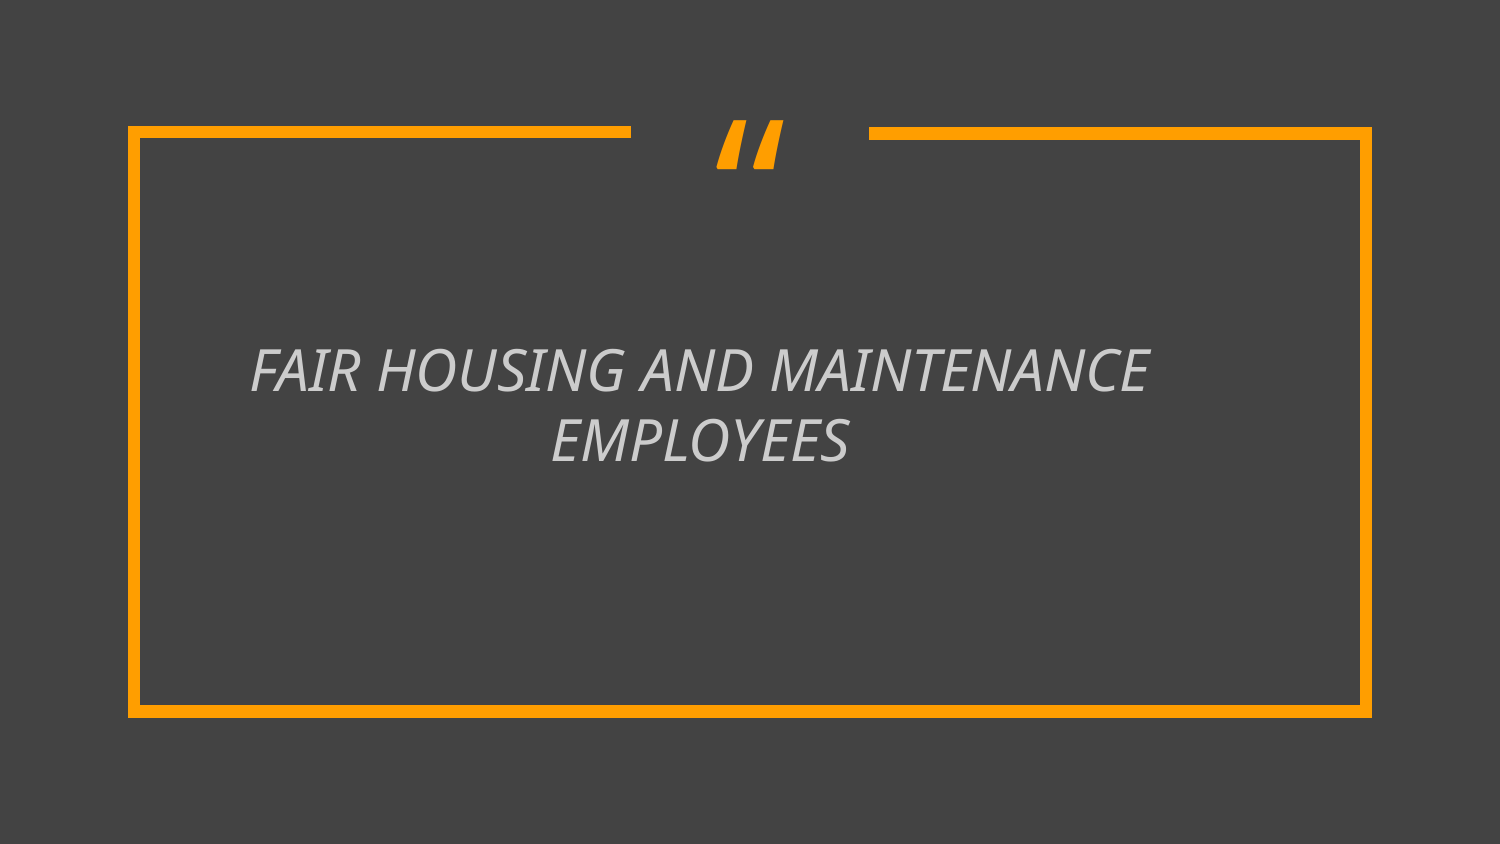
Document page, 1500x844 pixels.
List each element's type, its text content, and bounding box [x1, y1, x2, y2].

list FAIR HOUSING AND MAINTENANCE EMPLOYEES [162, 209, 1238, 597]
